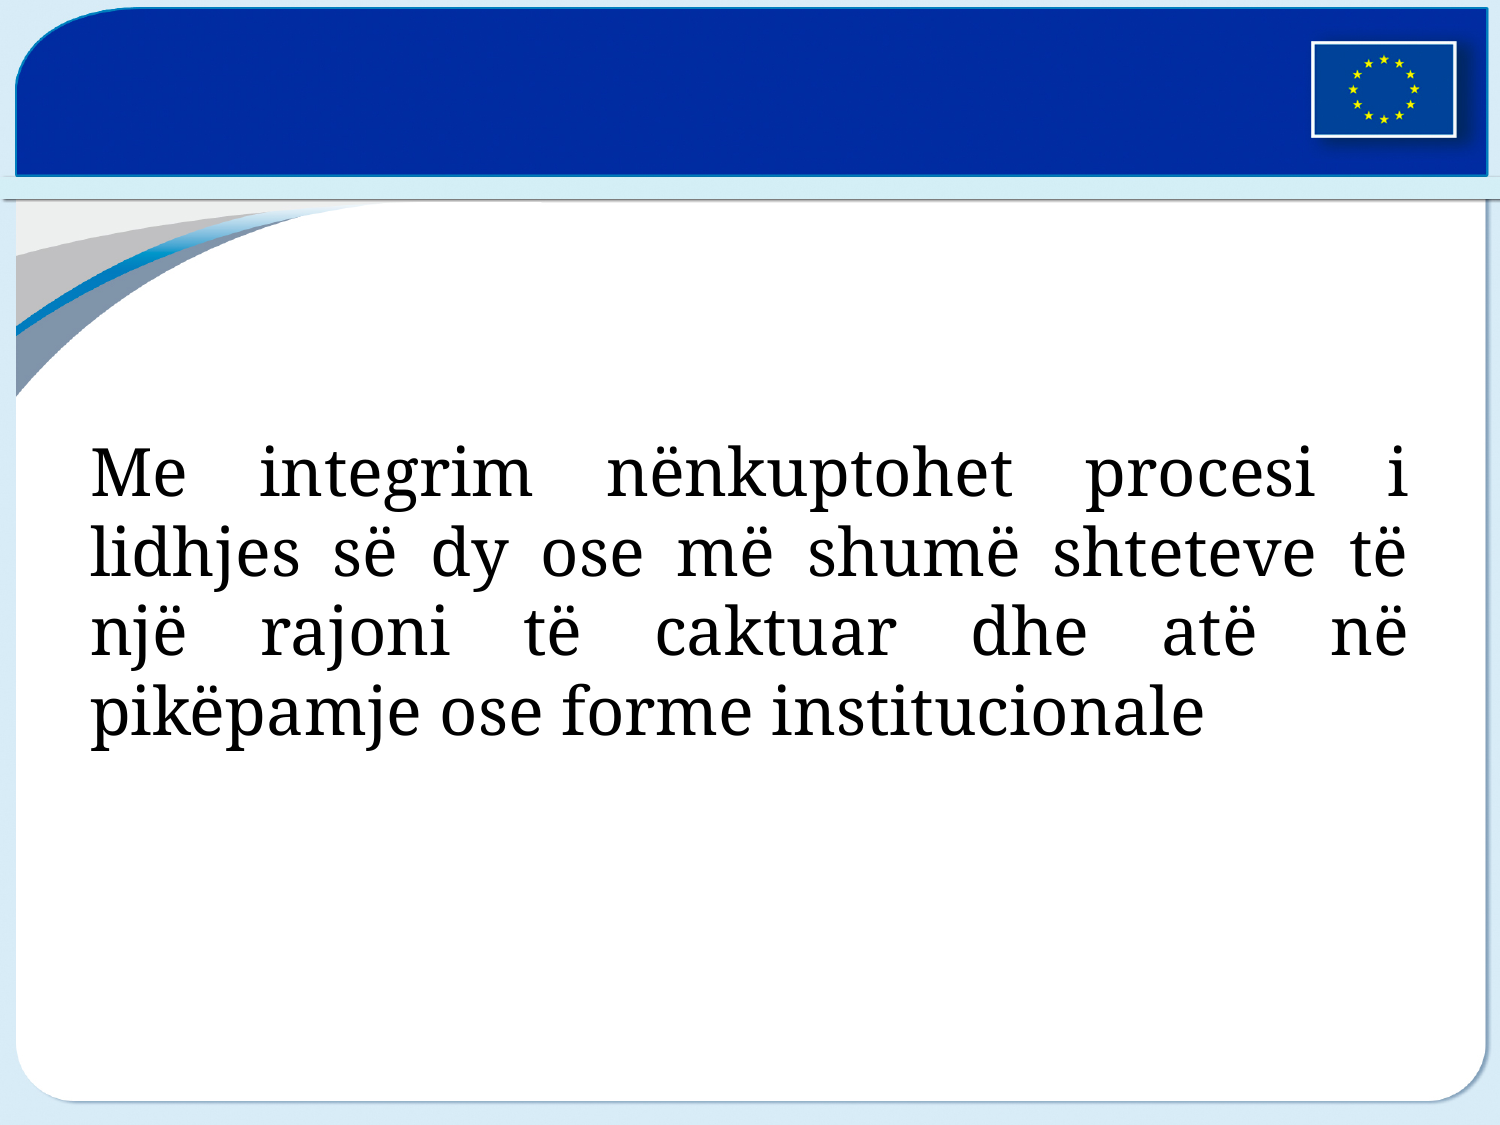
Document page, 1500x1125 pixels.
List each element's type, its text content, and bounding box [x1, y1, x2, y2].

picture [0, 0, 1500, 1125]
list Me integrim nënkuptohet procesi i lidhjes së dy ose më shumë shteteve të një rajoni të caktuar dhe atë në pikëpamje ose forme institucionale [75, 373, 1425, 787]
